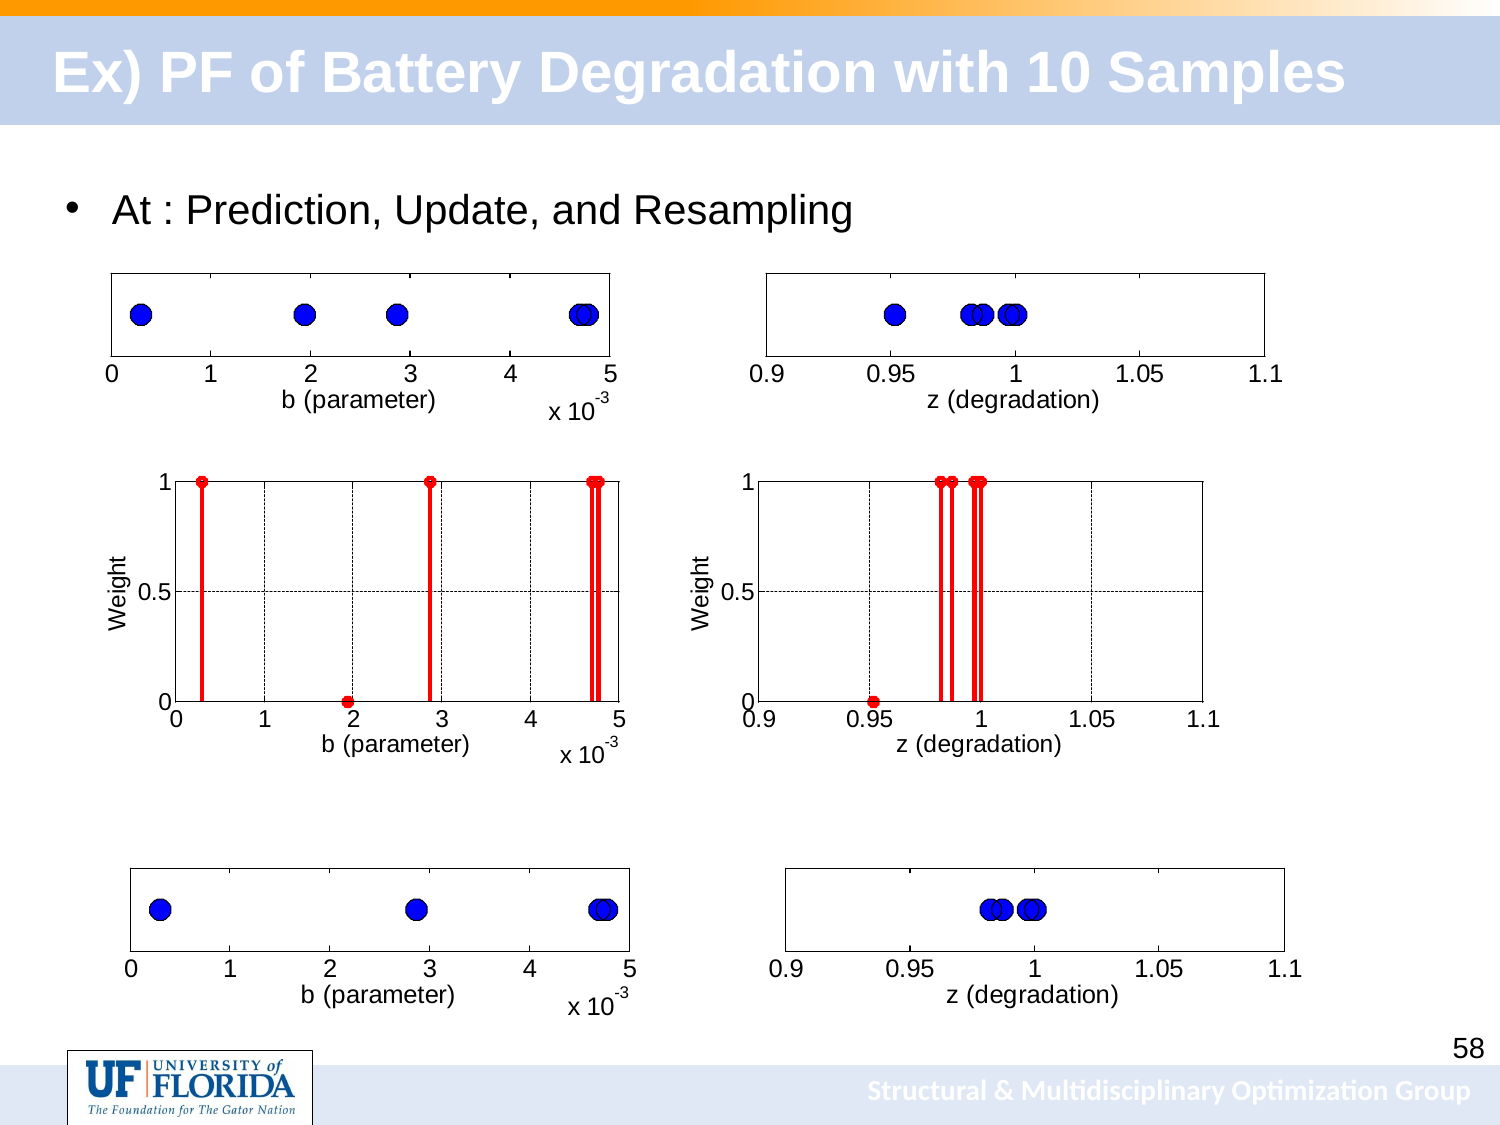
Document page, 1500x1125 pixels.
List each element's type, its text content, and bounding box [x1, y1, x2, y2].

picture [99, 261, 1407, 422]
picture [86, 1059, 295, 1117]
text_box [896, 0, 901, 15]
picture [90, 458, 1329, 765]
title Ex) PF of Battery Degradation with 10 Samples [37, 24, 1450, 113]
picture [118, 856, 1426, 1017]
